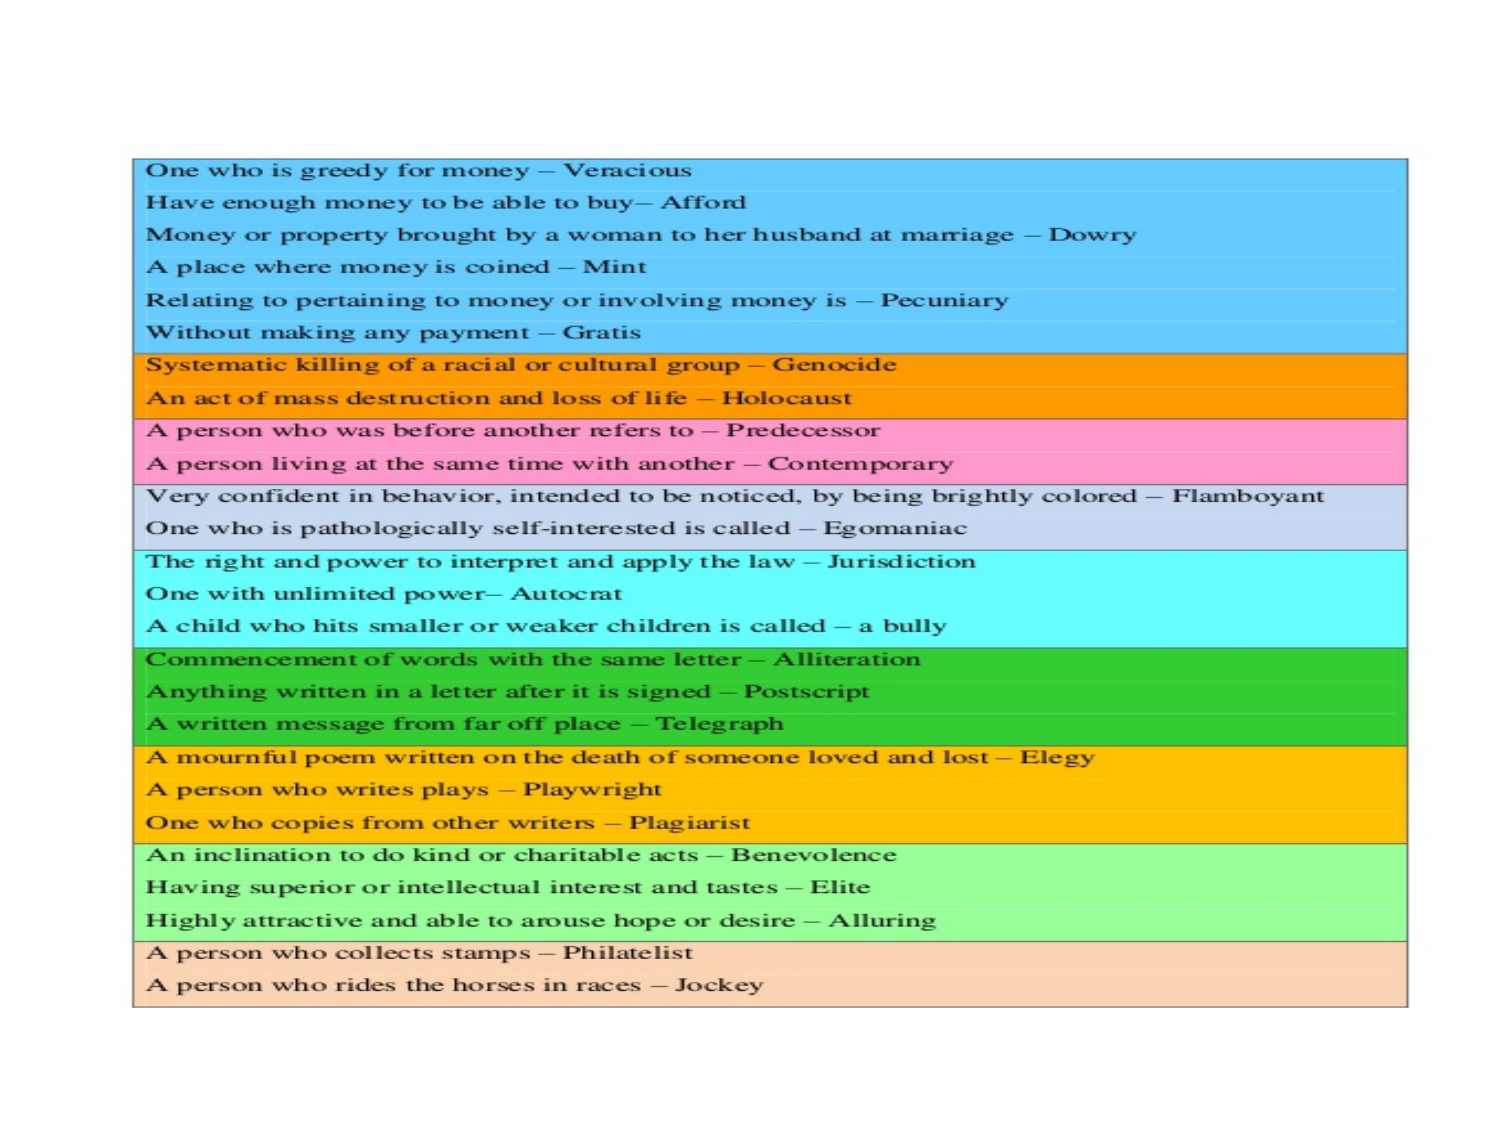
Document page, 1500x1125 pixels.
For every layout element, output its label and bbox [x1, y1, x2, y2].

picture [50, 62, 1460, 1125]
